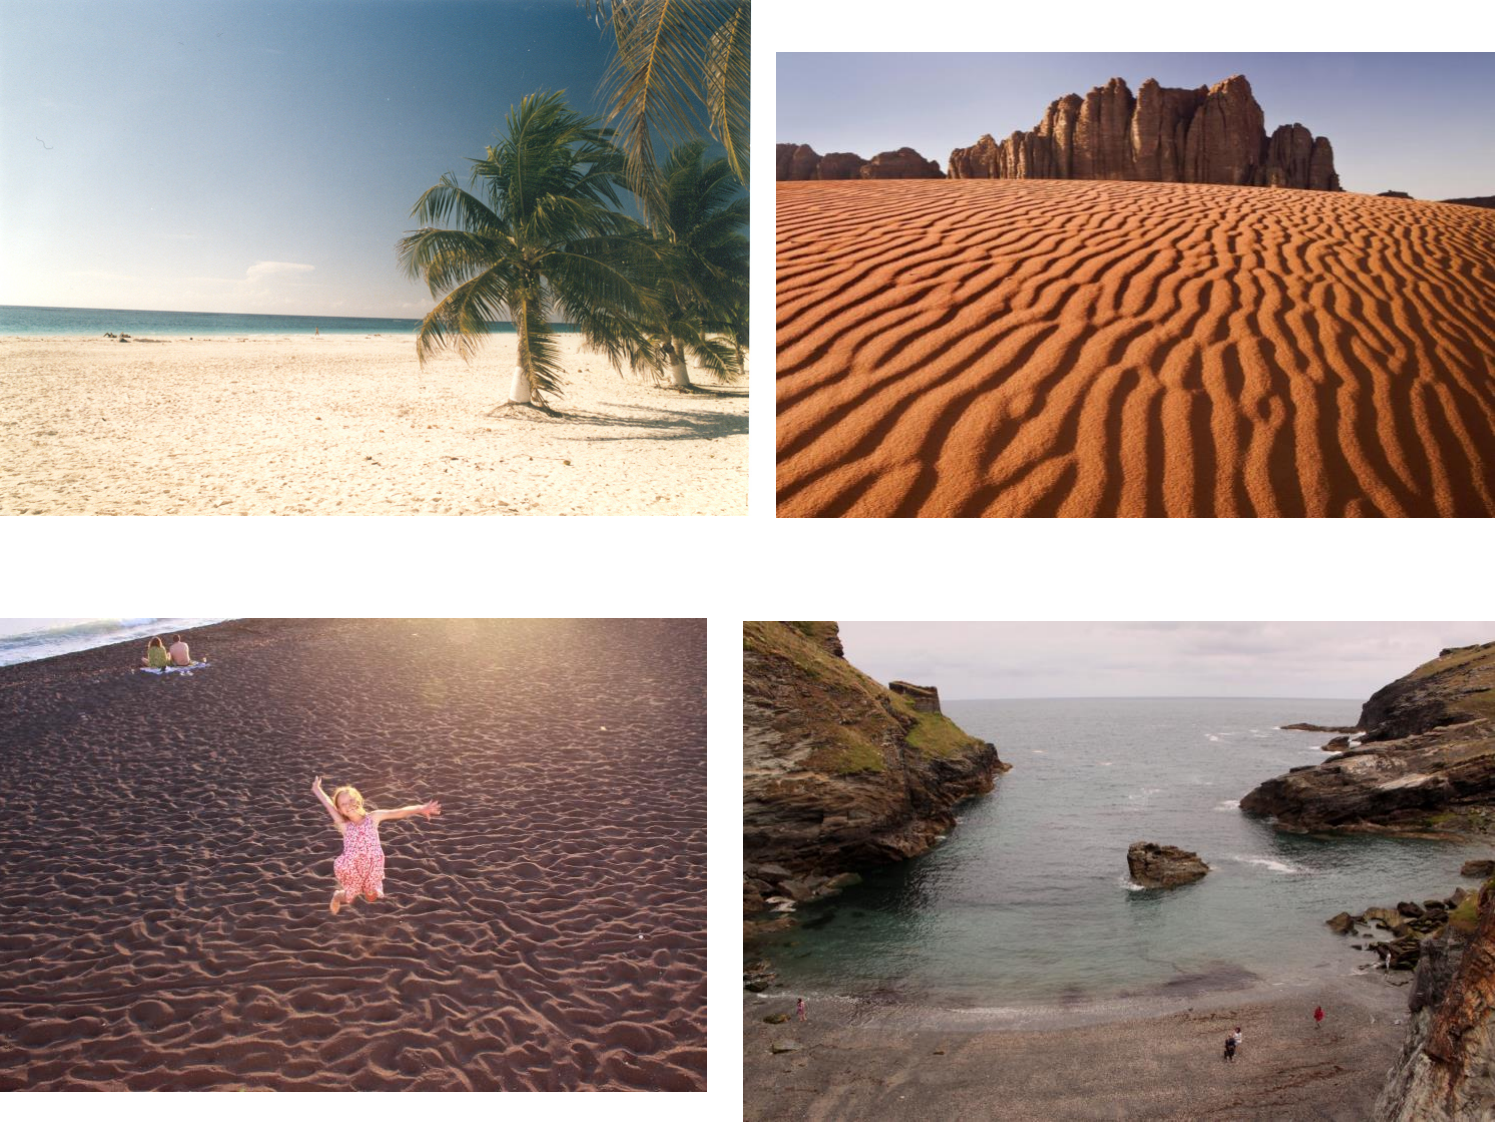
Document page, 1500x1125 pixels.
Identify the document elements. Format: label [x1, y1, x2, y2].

picture [0, 618, 707, 1092]
picture [0, 0, 752, 517]
picture [743, 621, 1495, 1123]
picture [775, 51, 1495, 519]
